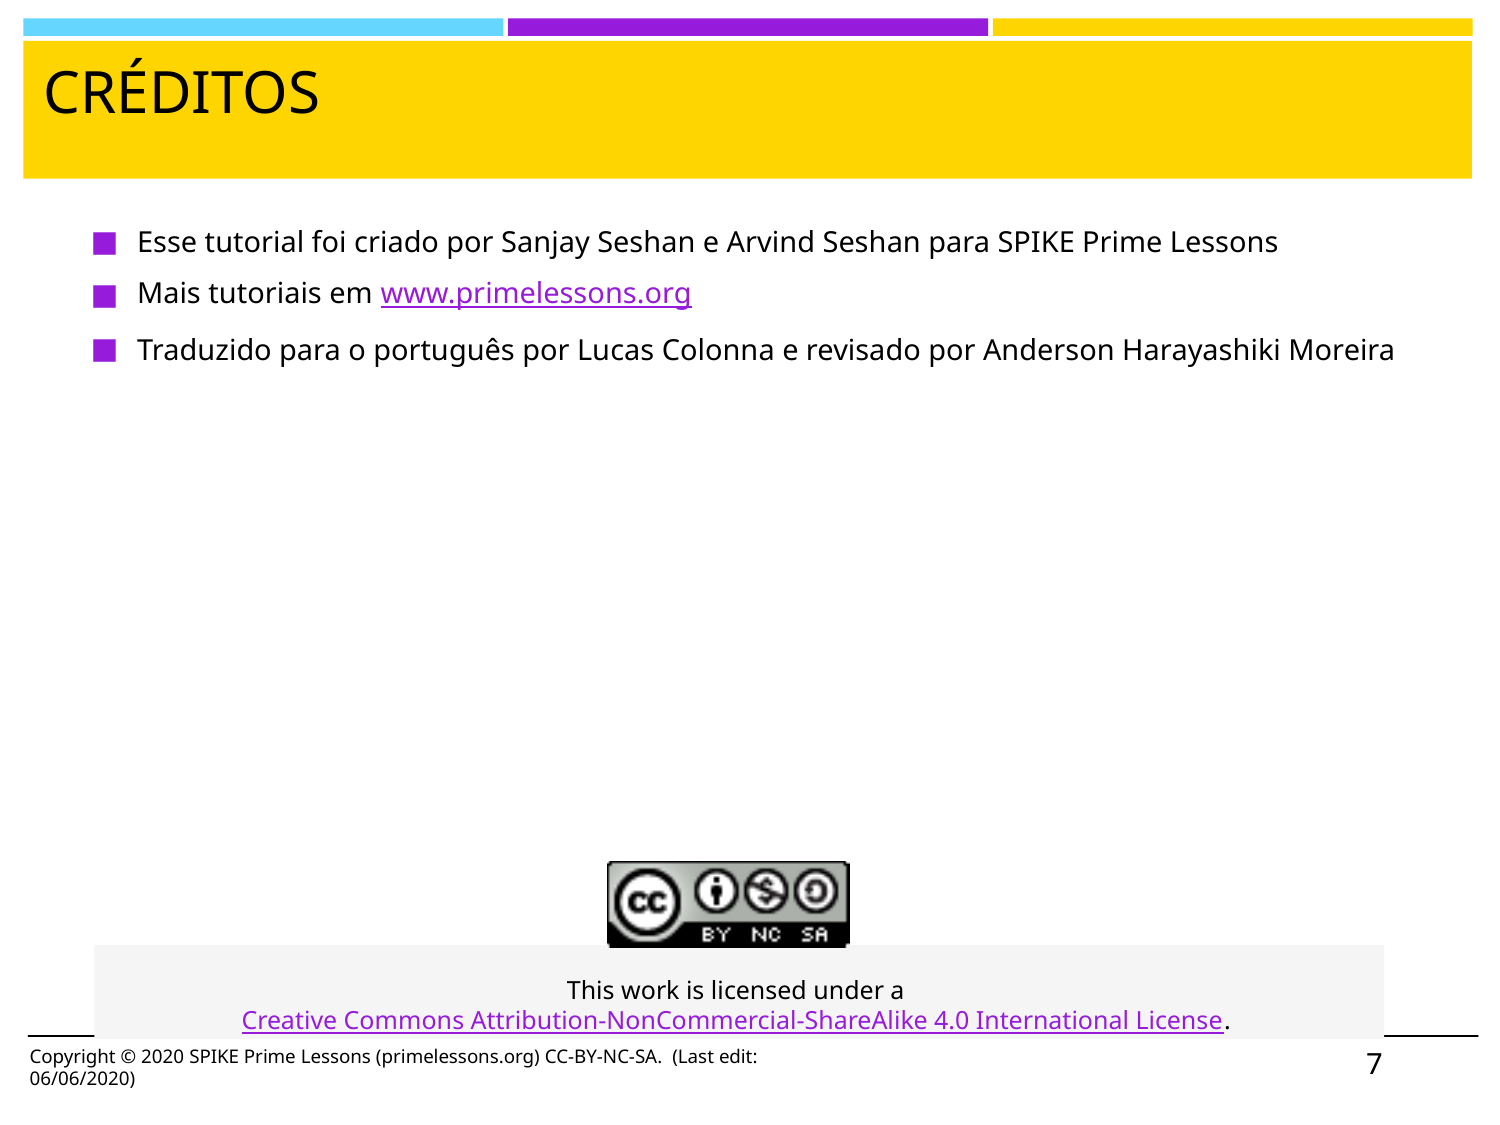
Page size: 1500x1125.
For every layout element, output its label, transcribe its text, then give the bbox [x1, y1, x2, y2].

picture [607, 861, 851, 948]
text_box This work is licensed under a Creative Commons Attribution-NonCommercial-ShareAlike 4.0 International License. [94, 945, 1385, 1039]
slide_number 7 [1351, 1037, 1478, 1098]
footer Copyright © 2020 SPIKE Prime Lessons (primelessons.org) CC-BY-NC-SA. (Last edit: 06/06/2020) [14, 1036, 814, 1097]
title CRÉDITOS [28, 48, 1464, 172]
list Esse tutorial foi criado por Sanjay Seshan e Arvind Seshan para SPIKE Prime Lessons Mais tutoriais em www.primelessons.org Traduzido para o português por Lucas Colonna e revisado por Anderson Harayashiki Moreira [75, 216, 1428, 405]
